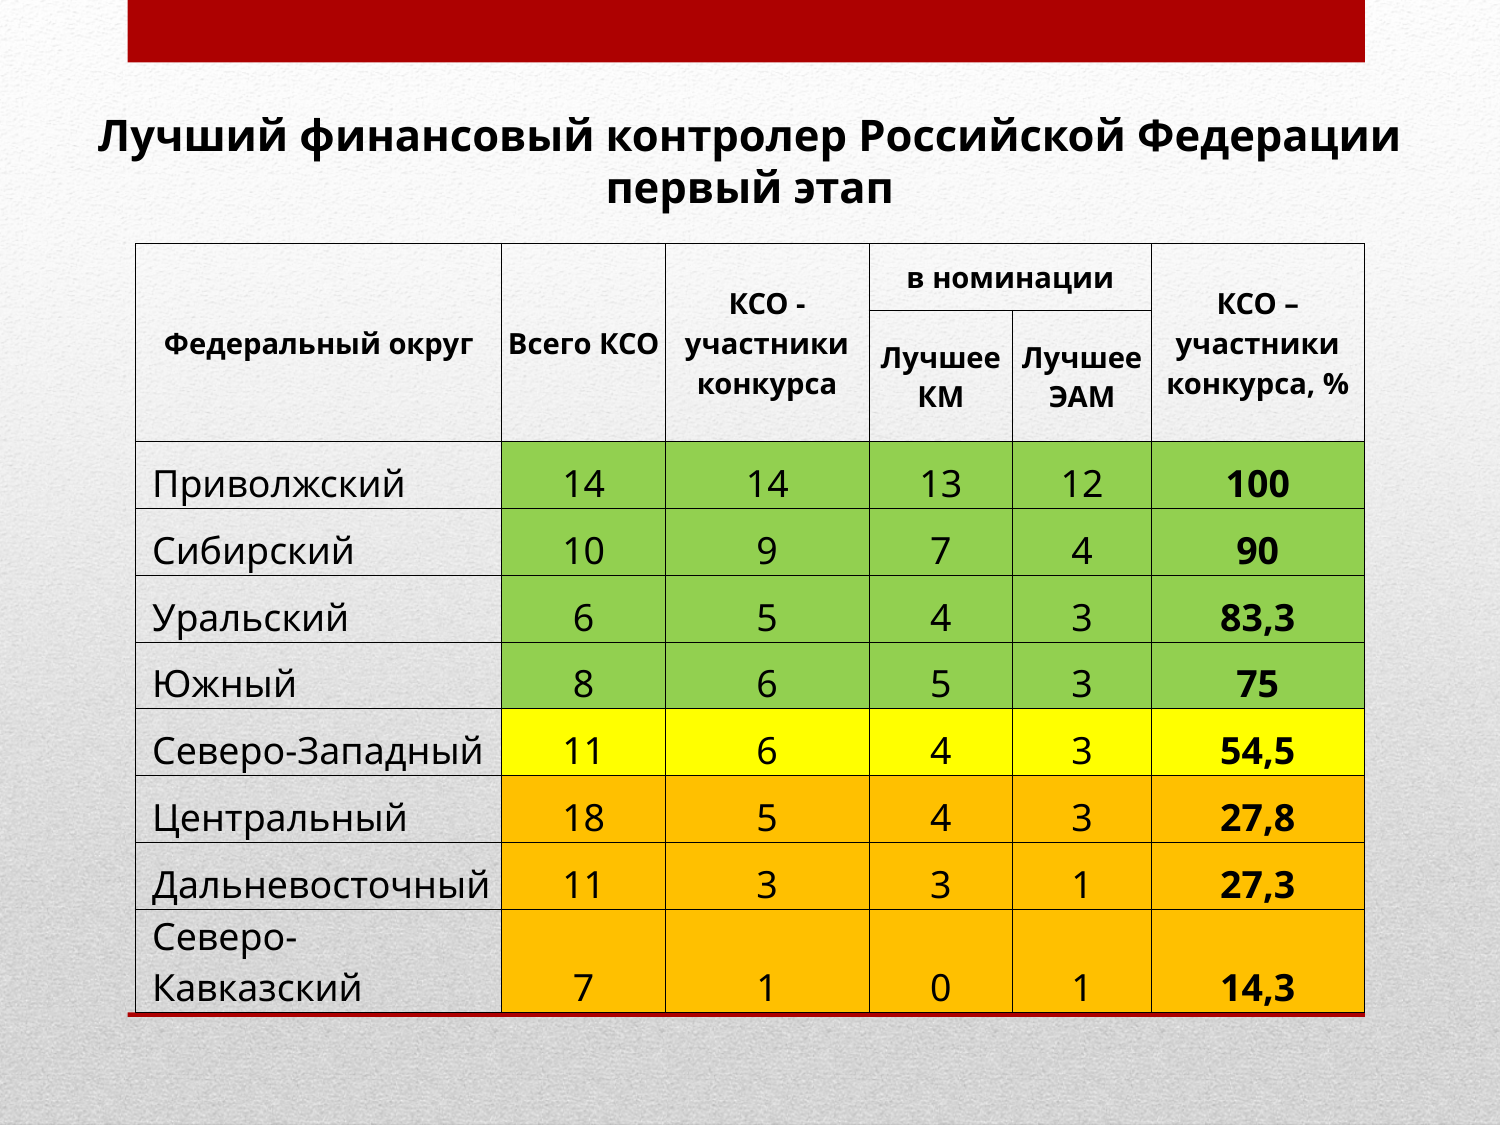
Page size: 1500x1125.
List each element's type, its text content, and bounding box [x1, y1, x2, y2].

table_cell Сибирский [136, 509, 501, 575]
table_header Федеральный округ [136, 244, 501, 441]
table_header КСО – участники конкурса, % [1152, 244, 1364, 441]
table_cell Южный [136, 643, 501, 708]
table_header в номинации [870, 244, 1151, 310]
table_cell 6 [666, 709, 869, 775]
table_cell 6 [502, 576, 665, 642]
table_cell Лучшее КМ [870, 311, 1012, 441]
table_cell 10 [502, 509, 665, 575]
table_header КСО - участники конкурса [666, 244, 869, 441]
table_cell 3 [1013, 776, 1151, 842]
table_cell 54,5 [1152, 709, 1364, 775]
table_cell Уральский [136, 576, 501, 642]
table_cell 4 [1013, 509, 1151, 575]
title Лучший финансовый контролер Российской Федерации первый этап [75, 90, 1425, 220]
table_cell 7 [502, 910, 665, 1012]
table_cell 27,8 [1152, 776, 1364, 842]
table_cell 83,3 [1152, 576, 1364, 642]
table_cell 5 [666, 576, 869, 642]
table_cell 3 [666, 843, 869, 909]
table_cell 3 [870, 843, 1012, 909]
table_cell 12 [1013, 442, 1151, 508]
table_header Всего КСО [502, 244, 665, 441]
table_cell 14 [502, 442, 665, 508]
table_cell 75 [1152, 643, 1364, 708]
table_cell 14 [666, 442, 869, 508]
table_cell 5 [666, 776, 869, 842]
table_cell 11 [502, 843, 665, 909]
table_cell 4 [870, 709, 1012, 775]
table_cell Северо-Западный [136, 709, 501, 775]
table_cell 6 [666, 643, 869, 708]
table_cell Центральный [136, 776, 501, 842]
table_cell 11 [502, 709, 665, 775]
table_cell 27,3 [1152, 843, 1364, 909]
table_cell Северо-Кавказский [136, 910, 501, 1012]
table_cell Приволжский [136, 442, 501, 508]
table_cell 9 [666, 509, 869, 575]
table_cell 3 [1013, 709, 1151, 775]
table_cell 4 [870, 576, 1012, 642]
table_cell 1 [1013, 843, 1151, 909]
table_cell 13 [870, 442, 1012, 508]
table_cell 1 [1013, 910, 1151, 1012]
table_cell 90 [1152, 509, 1364, 575]
table_cell 18 [502, 776, 665, 842]
table_cell 1 [666, 910, 869, 1012]
table_cell 7 [870, 509, 1012, 575]
table_cell Лучшее ЭАМ [1013, 311, 1151, 441]
table_cell 3 [1013, 643, 1151, 708]
table_cell 5 [870, 643, 1012, 708]
table_cell 100 [1152, 442, 1364, 508]
table_cell 8 [502, 643, 665, 708]
table_cell 0 [870, 910, 1012, 1012]
table_cell 3 [1013, 576, 1151, 642]
table_cell 4 [870, 776, 1012, 842]
table_cell Дальневосточный [136, 843, 501, 909]
table_cell 14,3 [1152, 910, 1364, 1012]
